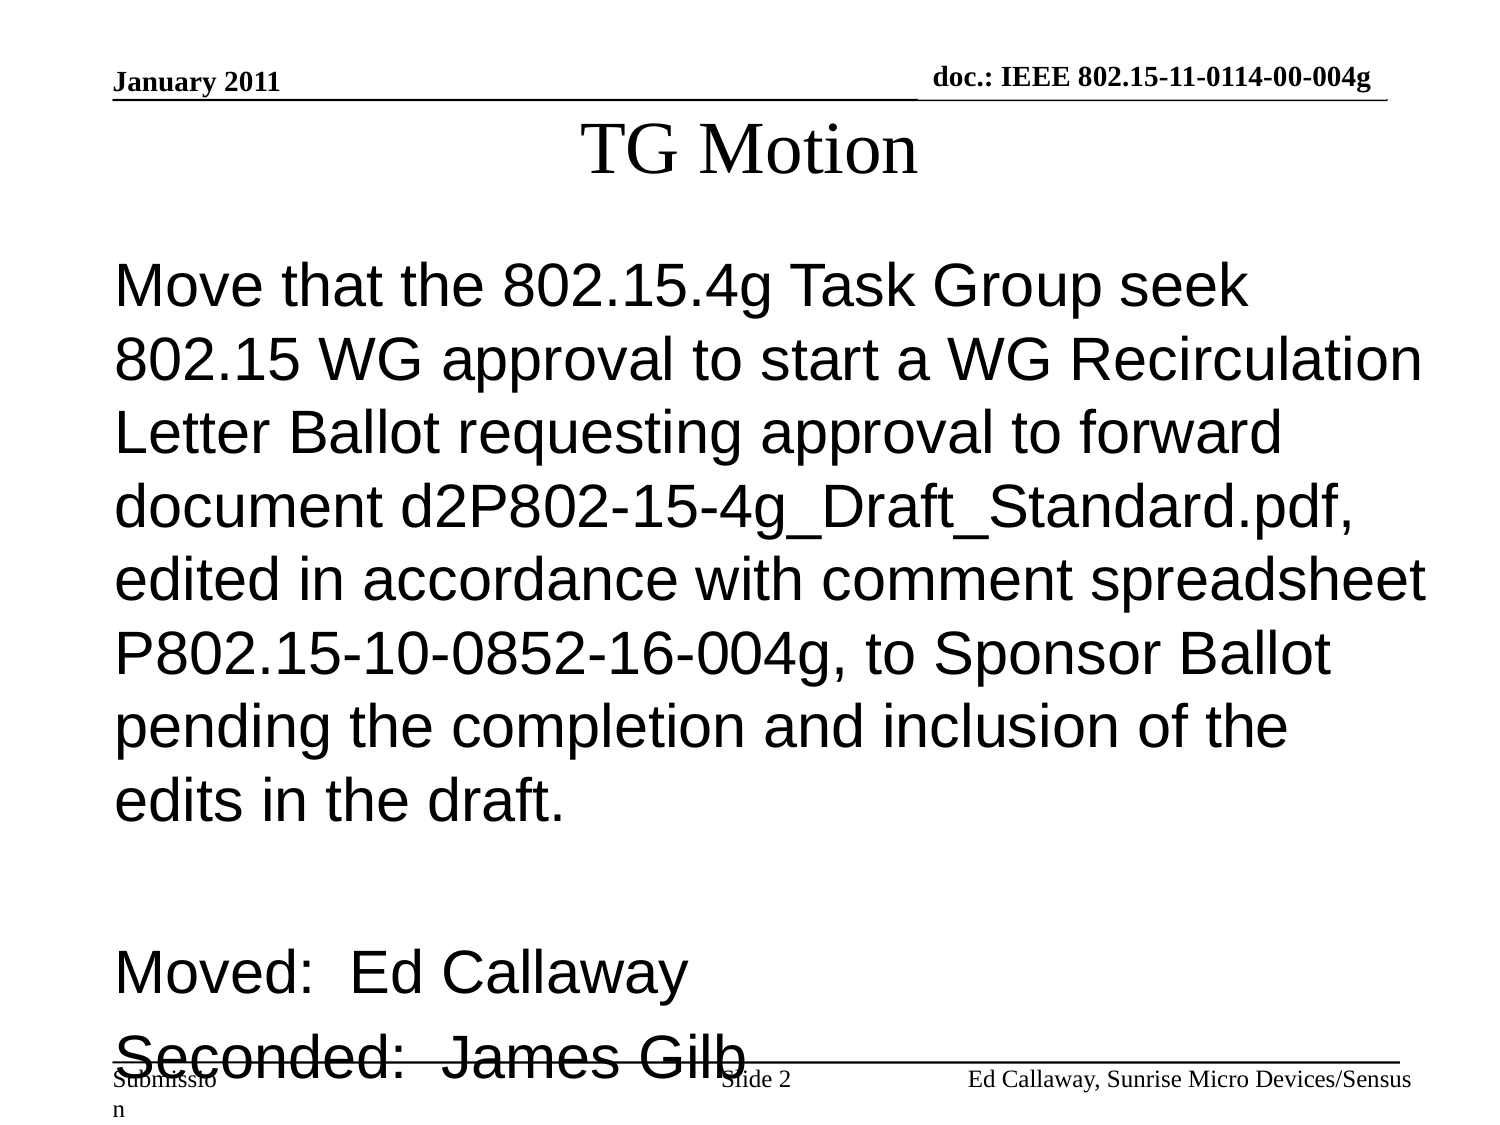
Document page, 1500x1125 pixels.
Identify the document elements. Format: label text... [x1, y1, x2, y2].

subtitle Move that the 802.15.4g Task Group seek 802.15 WG approval to start a WG Recirculation Letter Ballot requesting approval to forward document d2P802-15-4g_Draft_Standard.pdf, edited in accordance with comment spreadsheet P802.15-10-0852-16-004g, to Sponsor Ballot pending the completion and inclusion of the edits in the draft. Moved: Ed Callaway Seconded: James Gilb [99, 237, 1451, 1101]
slide_number Slide 2 [712, 1061, 800, 1093]
footer Ed Callaway, Sunrise Micro Devices/Sensus [899, 1061, 1413, 1093]
title TG Motion [112, 87, 1388, 201]
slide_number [112, 62, 376, 98]
text_box doc.: IEEE 802.15-11-0114-00-004g [917, 49, 1387, 100]
